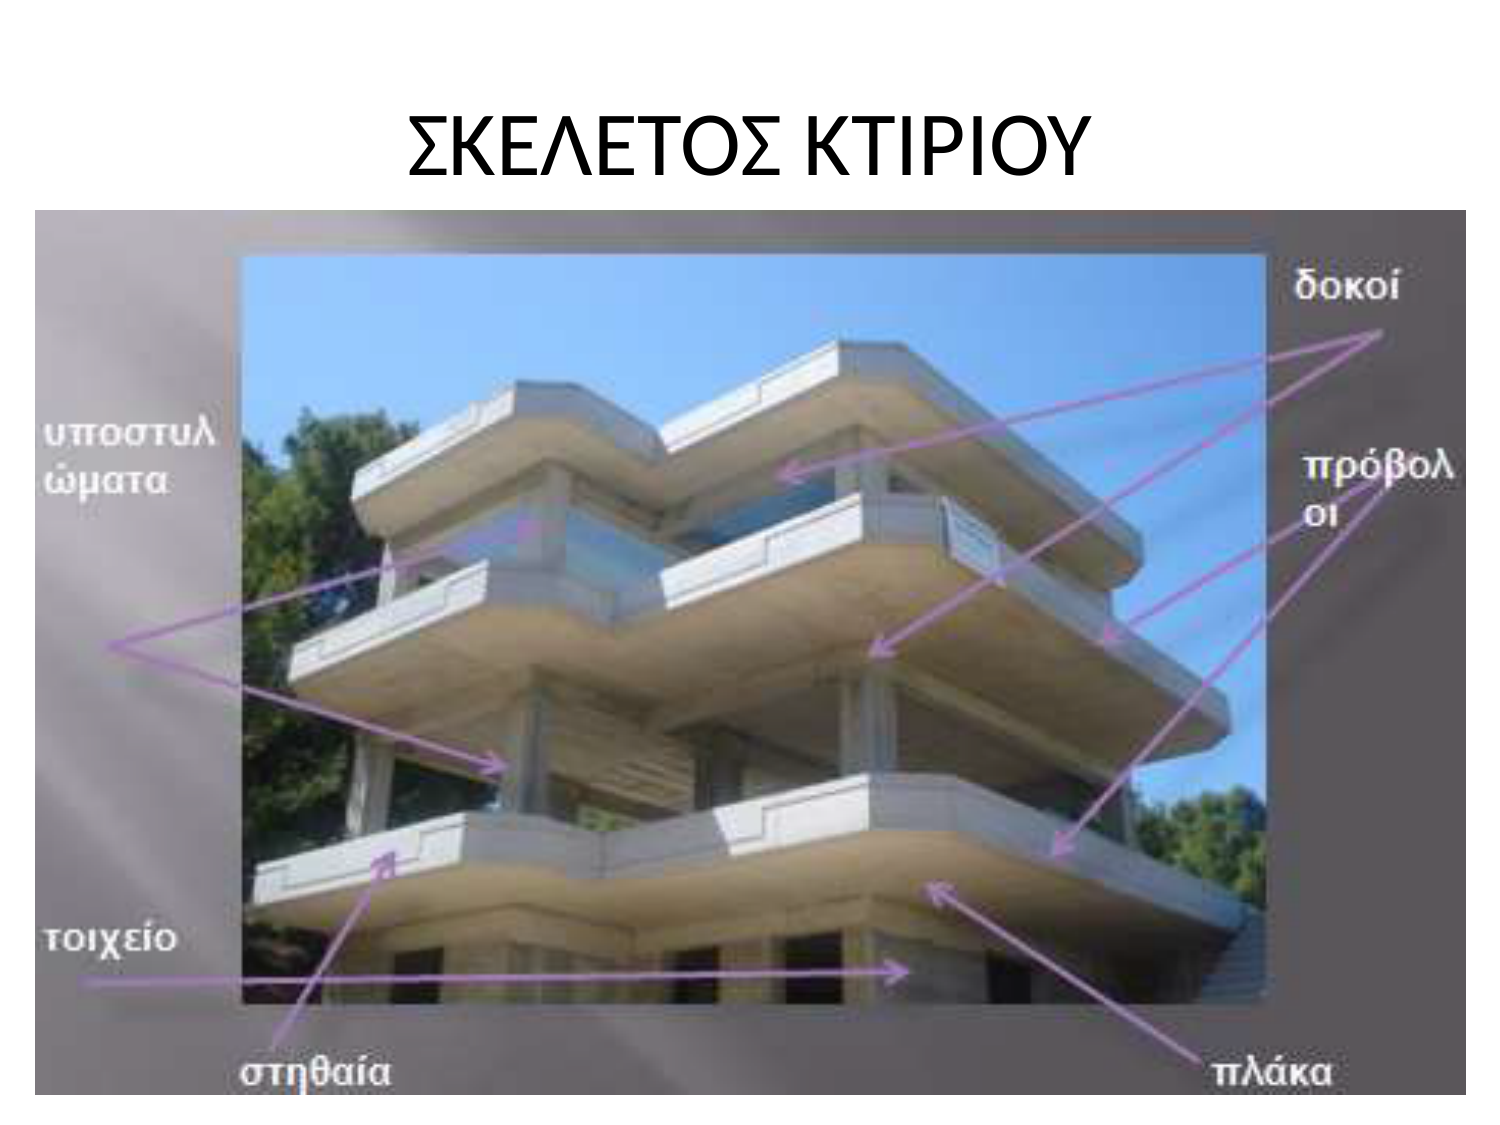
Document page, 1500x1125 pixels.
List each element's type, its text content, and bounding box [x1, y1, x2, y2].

title ΣΚΕΛΕΤΟΣ ΚΤΙΡΙΟΥ [75, 45, 1425, 209]
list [34, 210, 1466, 1096]
